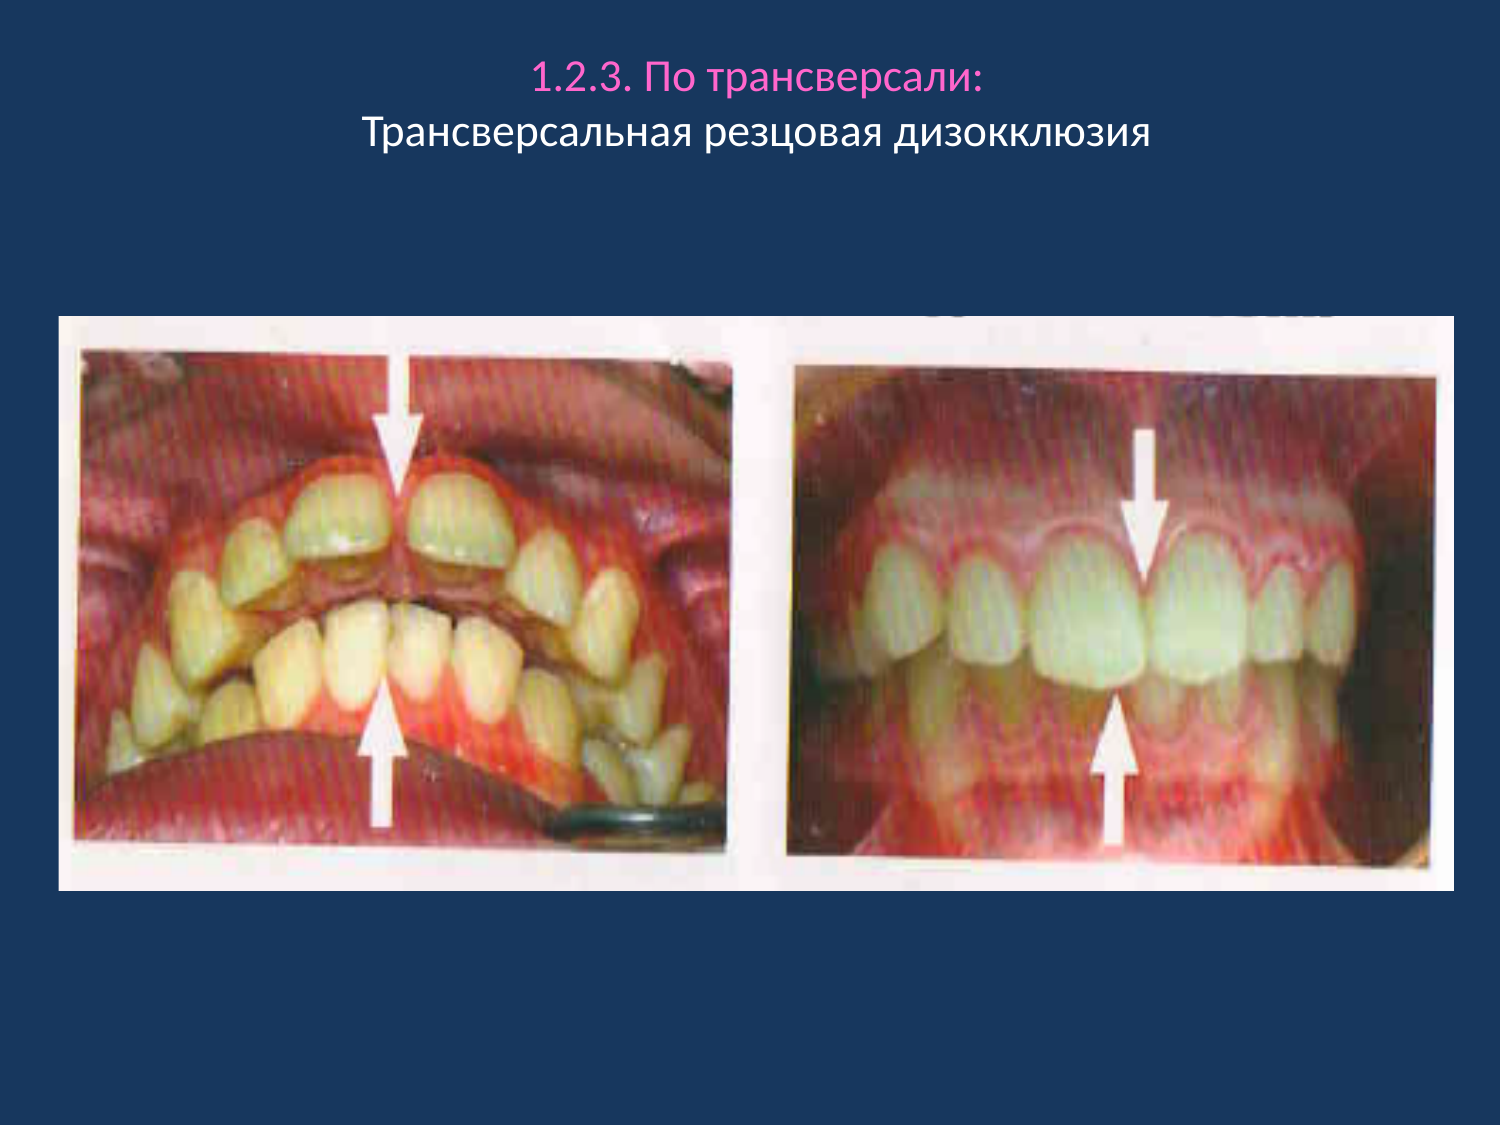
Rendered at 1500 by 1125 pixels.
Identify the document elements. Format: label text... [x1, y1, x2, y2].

title 1.2.3. По трансверсали: Трансверсальная резцовая дизокклюзия [82, 0, 1432, 164]
picture [58, 316, 1455, 891]
